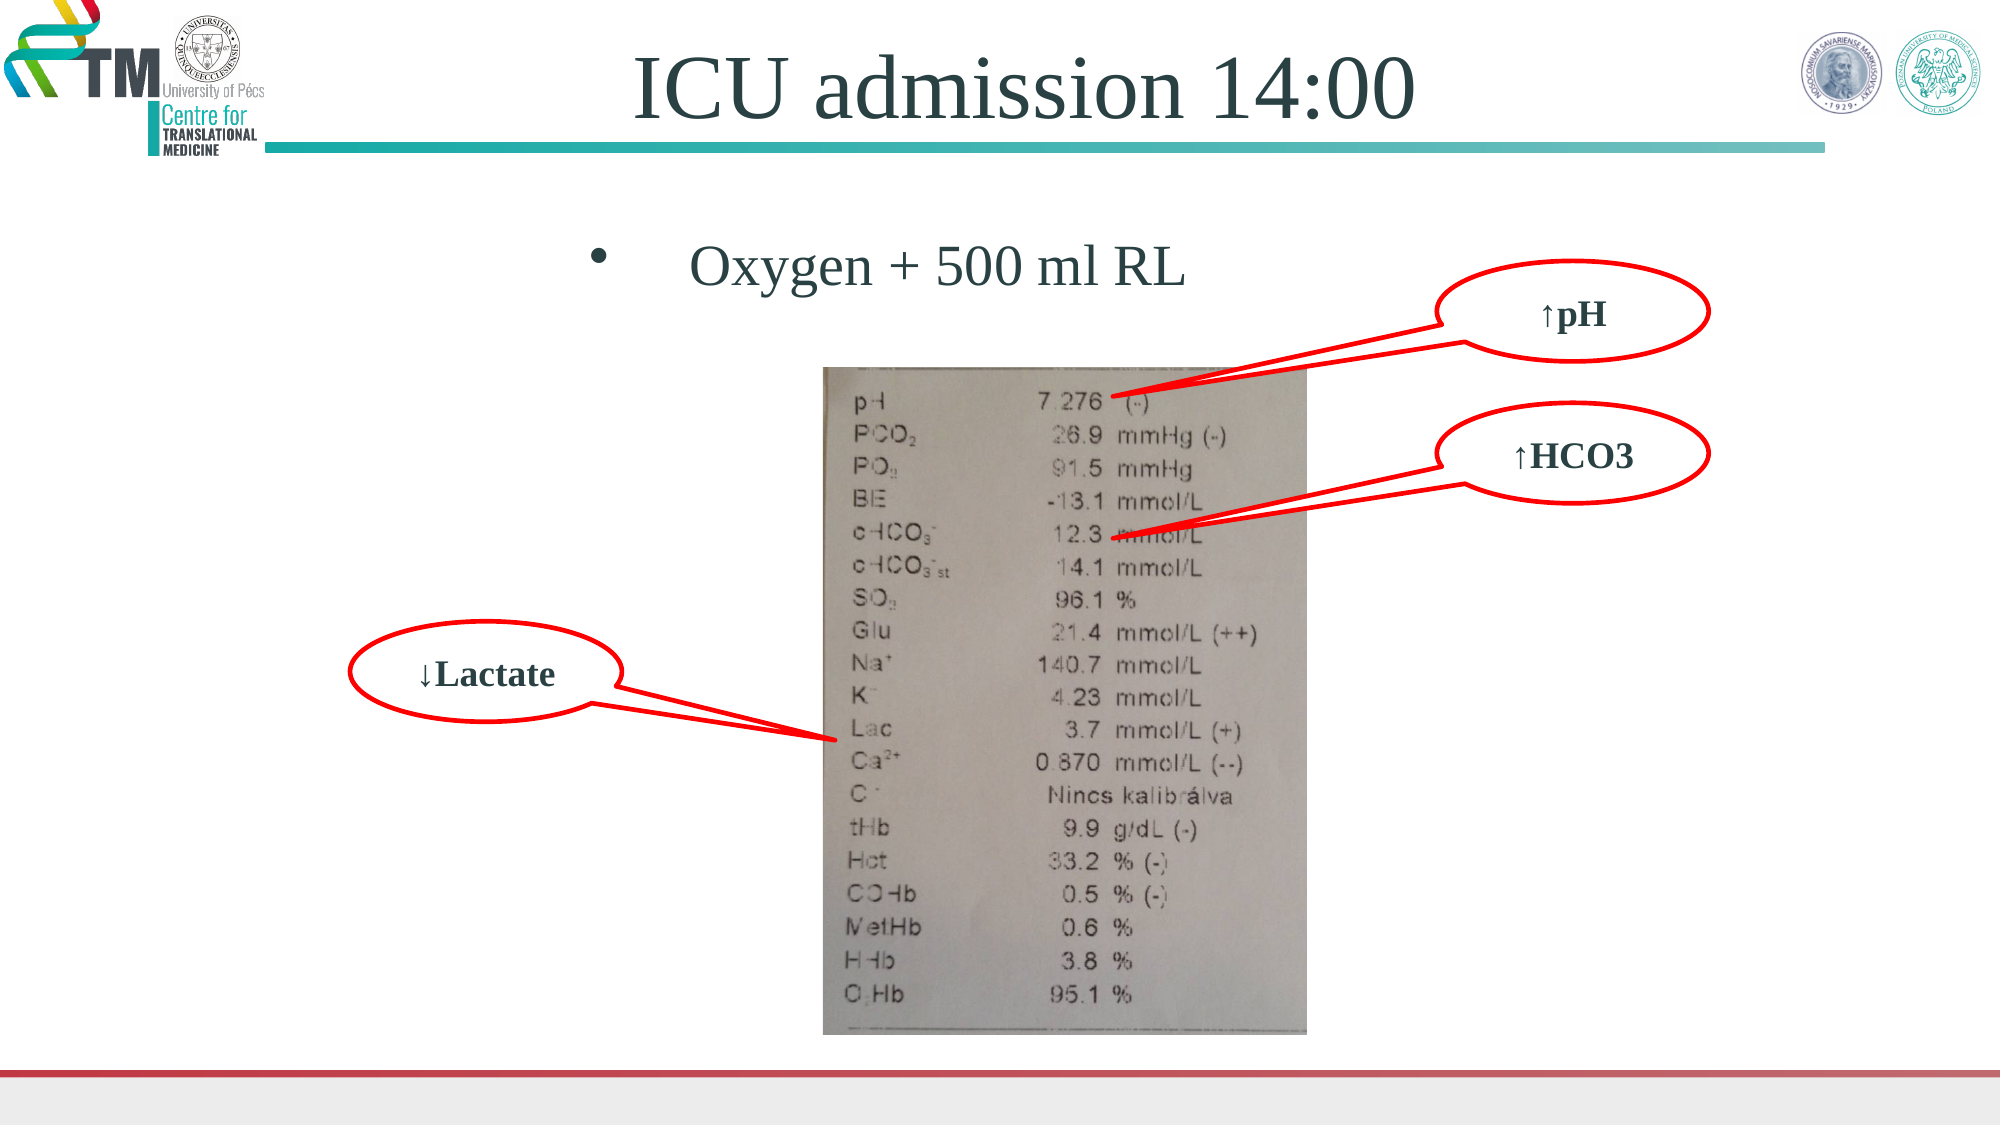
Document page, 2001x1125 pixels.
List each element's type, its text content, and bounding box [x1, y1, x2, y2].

text_box Oxygen + 500 ml RL [574, 219, 1875, 572]
picture [1895, 30, 1981, 116]
text_box ICU admission 14:00 [426, 19, 1626, 144]
text_box ↑pH [1257, 260, 1709, 367]
text_box [0, 1077, 2000, 1125]
text_box ↓Lactate [350, 621, 817, 738]
picture [1797, 30, 1887, 116]
picture [822, 366, 1308, 1036]
picture [4, 0, 265, 157]
text_box [0, 1070, 2000, 1077]
text_box ↑HCO3 [1312, 402, 1709, 508]
text_box [268, 142, 1825, 153]
